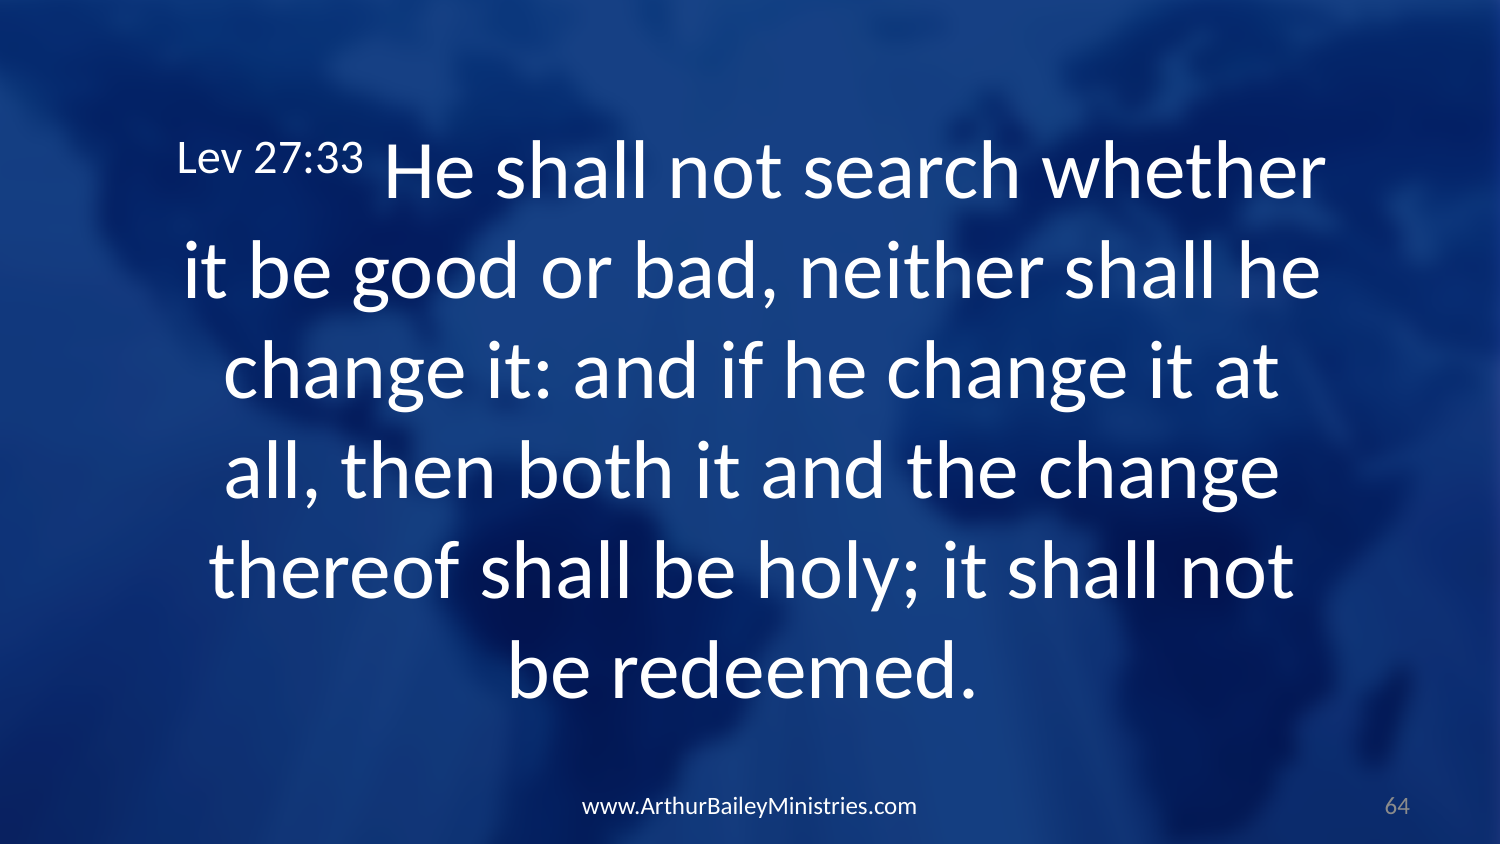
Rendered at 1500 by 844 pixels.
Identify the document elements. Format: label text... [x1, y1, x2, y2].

footer www.ArthurBaileyMinistries.com [512, 782, 988, 827]
list Lev 27:33 He shall not search whether it be good or bad, neither shall he change it: and if he change it at all, then both it and the change thereof shall be holy; it shall not be redeemed. [151, 107, 1355, 741]
picture [0, 0, 1500, 844]
slide_number 64 [1074, 782, 1425, 827]
